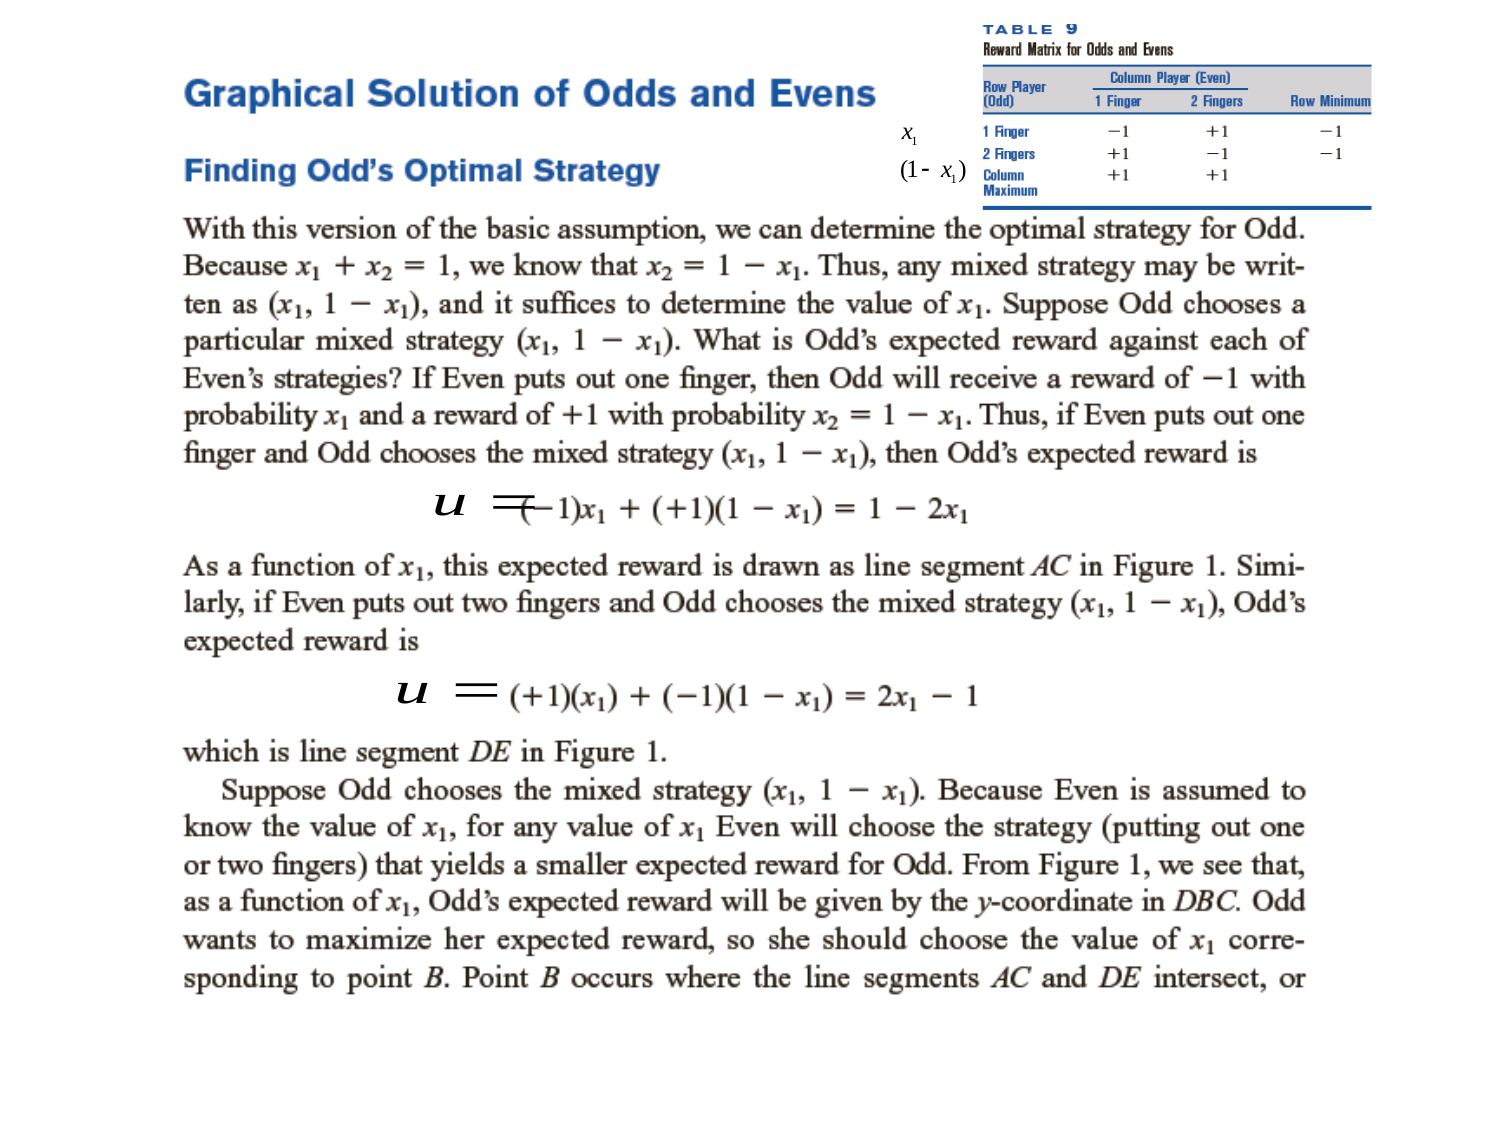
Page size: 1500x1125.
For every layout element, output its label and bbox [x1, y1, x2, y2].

text_box [387, 674, 501, 713]
text_box [897, 115, 971, 189]
text_box [424, 487, 538, 526]
picture [177, 24, 1376, 1012]
